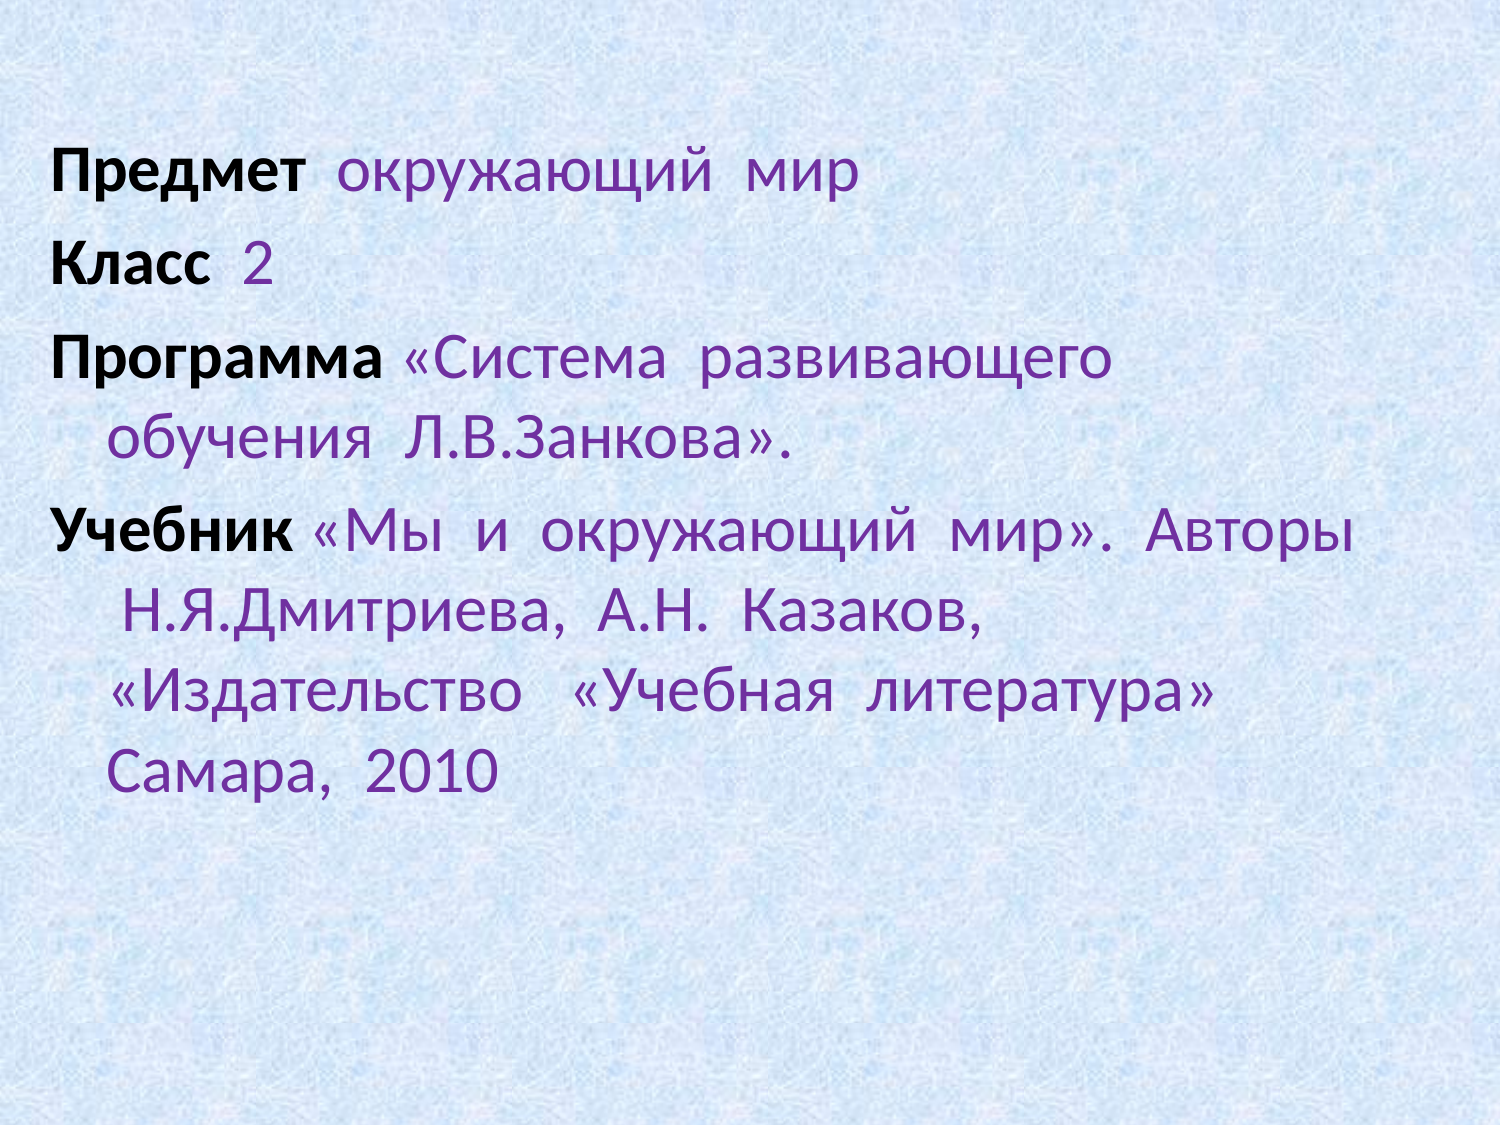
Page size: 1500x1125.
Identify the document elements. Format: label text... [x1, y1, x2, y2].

list Предмет окружающий мир Класс 2 Программа «Система развивающего обучения Л.В.Занкова». Учебник «Мы и окружающий мир». Авторы Н.Я.Дмитриева, А.Н. Казаков, «Издательство «Учебная литература» Самара, 2010 [35, 117, 1386, 860]
picture [0, 0, 1500, 1125]
